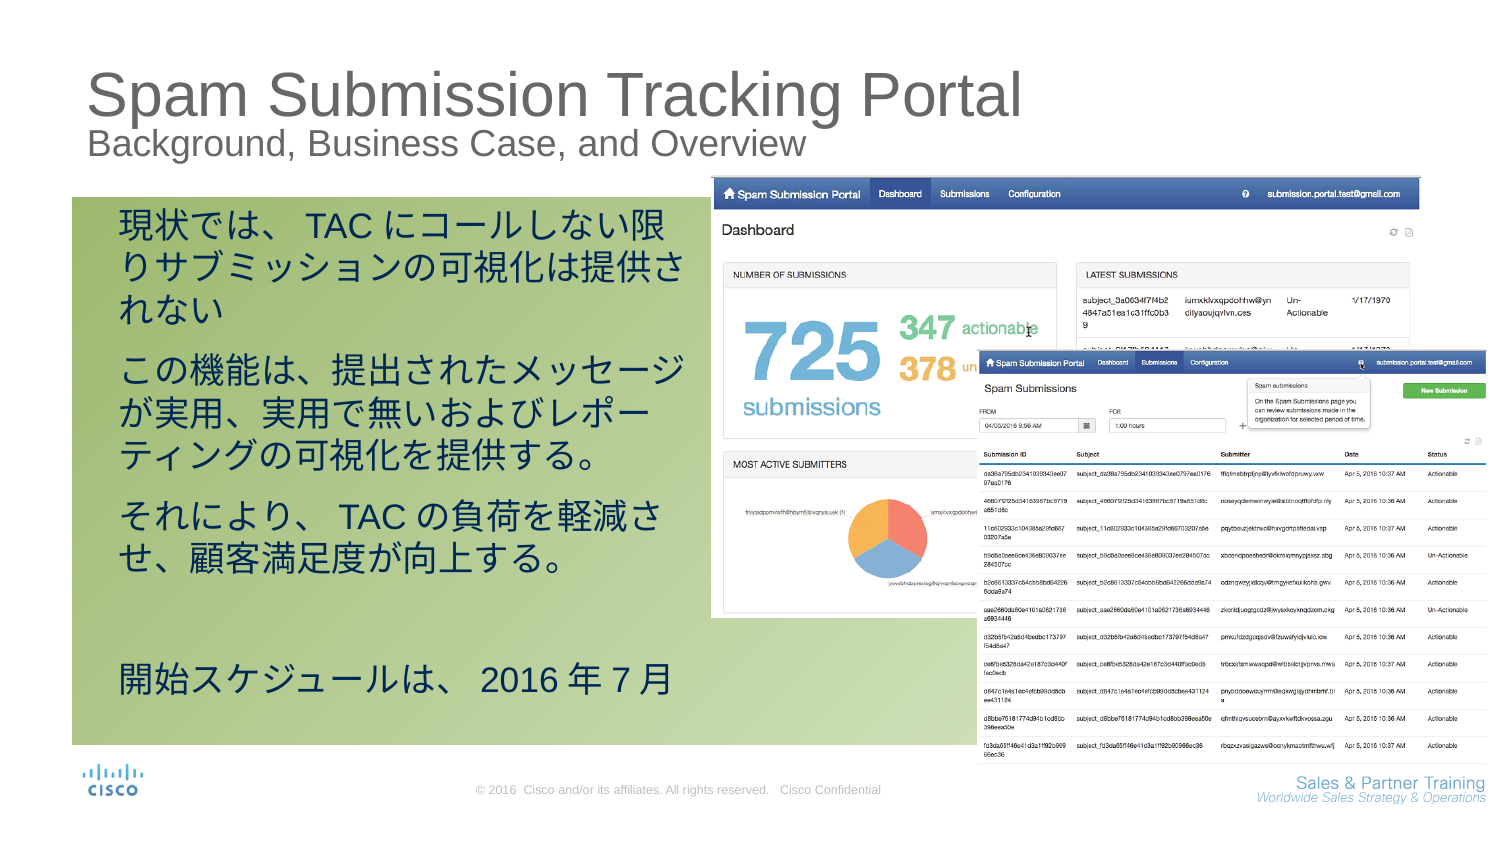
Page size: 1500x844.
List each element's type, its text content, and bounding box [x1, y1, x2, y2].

text_box [70, 196, 971, 747]
text_box 現状では、TACにコールしない限りサブミッションの可視化は提供されない この機能は、提出されたメッセージが実用、実用で無いおよびレポーティングの可視化を提供する。 それにより、TACの負荷を軽減させ、顧客満足度が向上する。 開始スケジュールは、2016年7月 [108, 197, 712, 706]
picture [77, 758, 149, 803]
title Spam Submission Tracking Portal Background, Business Case, and Overview [71, 55, 1441, 176]
picture [1250, 770, 1492, 813]
picture [711, 175, 1488, 764]
